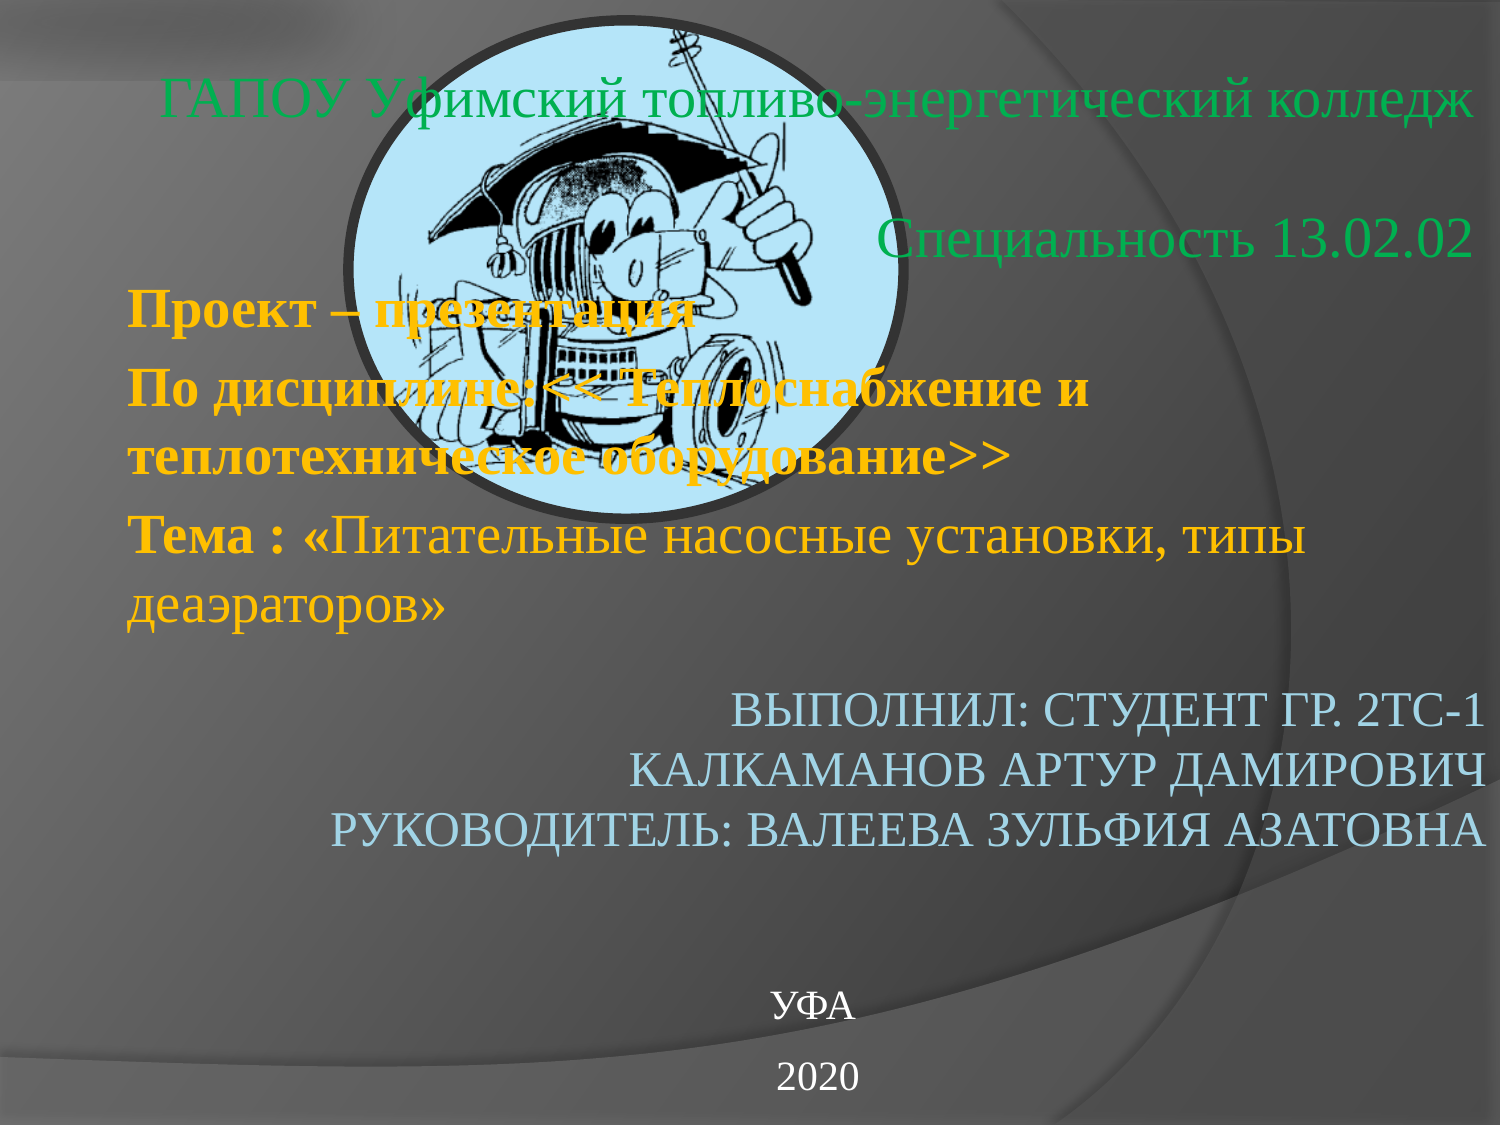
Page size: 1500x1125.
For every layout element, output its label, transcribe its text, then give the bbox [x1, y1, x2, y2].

picture [348, 20, 904, 519]
text_box УФА 2020 [596, 970, 1040, 1107]
title Выполнил: студент гр. 2ТС-1 Калкаманов Артур дамирович Руководитель: Валеева Зульфия Азатовна [112, 668, 1495, 872]
subtitle ГАПОУ Уфимский топливо-энергетический колледж Специальность 13.02.02 [17, 0, 1483, 270]
text_box Проект – презентация По дисциплине:<< Теплоснабжение и теплотехническое оборудование>> Тема : «Питательные насосные установки, типы деаэраторов» [112, 269, 1388, 634]
